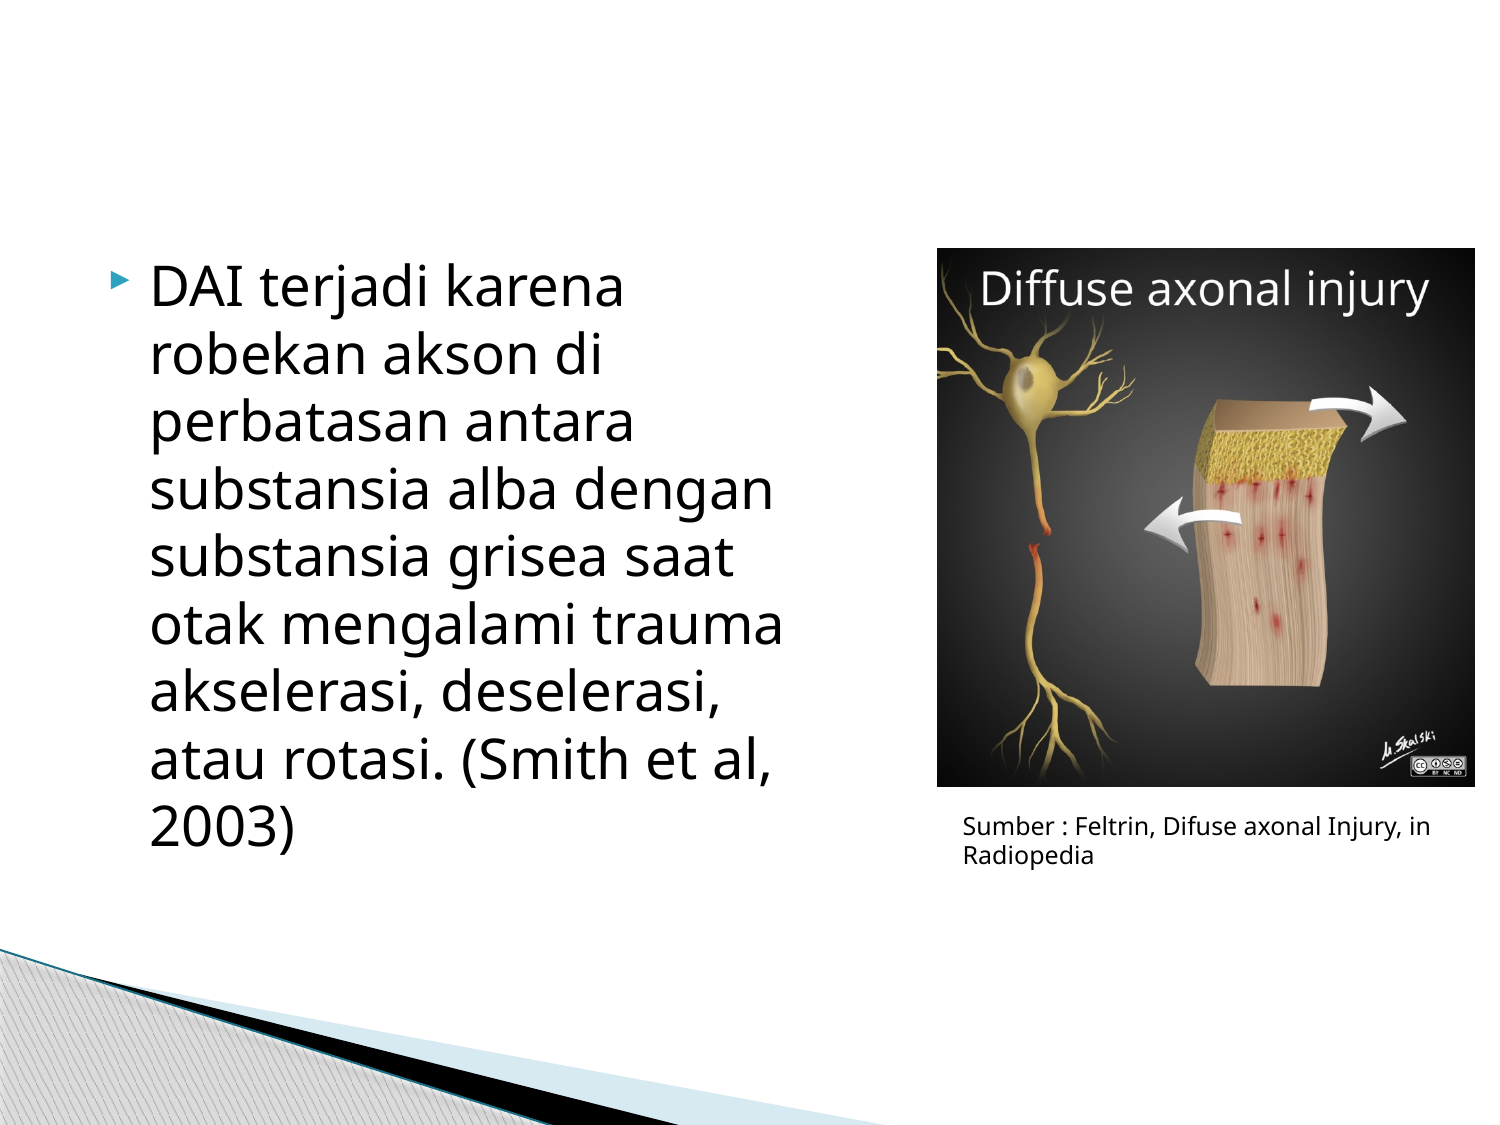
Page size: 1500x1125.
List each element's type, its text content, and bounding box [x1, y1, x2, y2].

picture [937, 248, 1476, 787]
text_box Sumber : Feltrin, Difuse axonal Injury, in Radiopedia [947, 802, 1475, 878]
list DAI terjadi karena robekan akson di perbatasan antara substansia alba dengan substansia grisea saat otak mengalami trauma akselerasi, deselerasi, atau rotasi. (Smith et al, 2003) [75, 243, 863, 986]
